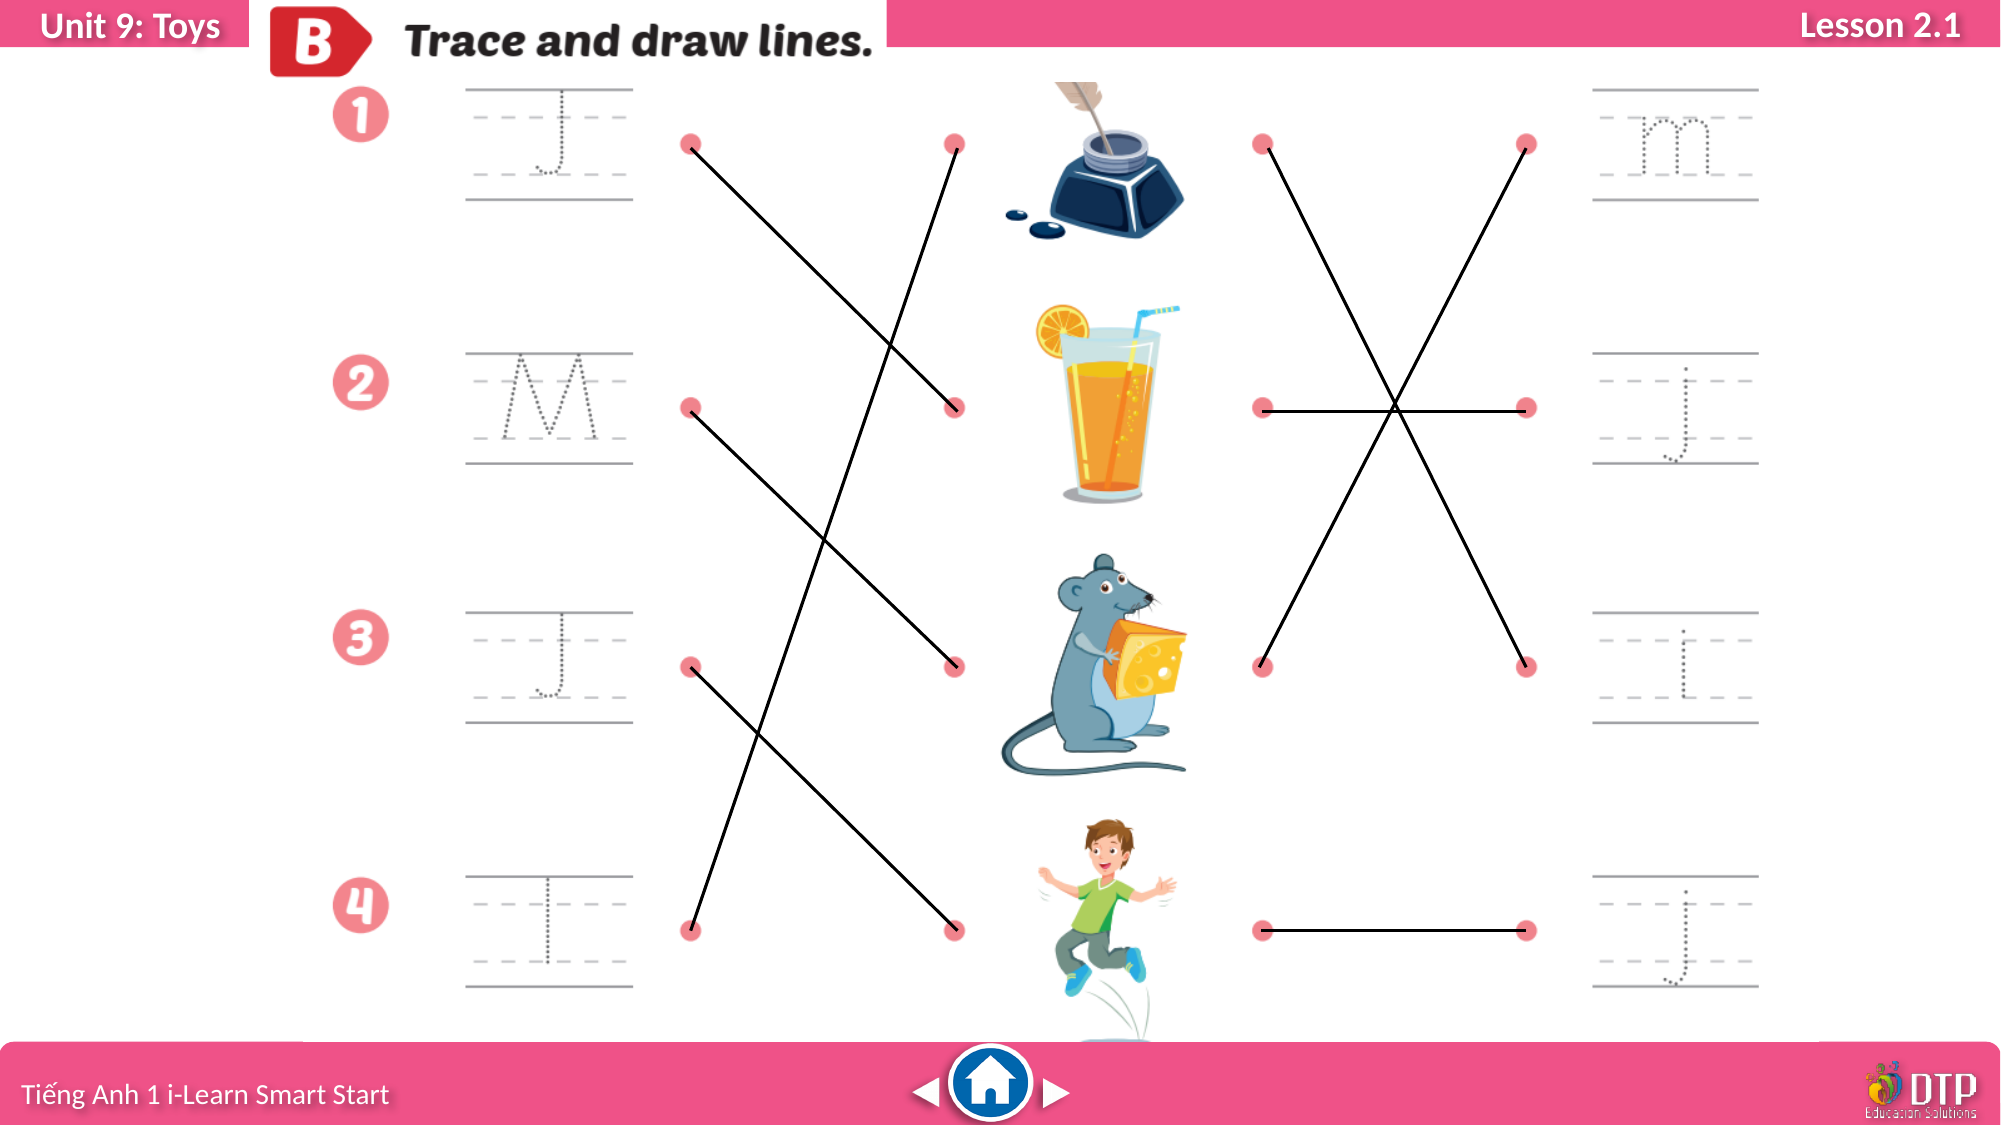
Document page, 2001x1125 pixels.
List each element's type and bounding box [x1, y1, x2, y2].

text_box [690, 148, 958, 931]
picture [1866, 1061, 1976, 1118]
picture [912, 1077, 940, 1108]
picture [1042, 1077, 1071, 1109]
text_box [1259, 148, 1268, 668]
text_box [1268, 148, 1527, 668]
picture [248, 0, 1819, 1125]
